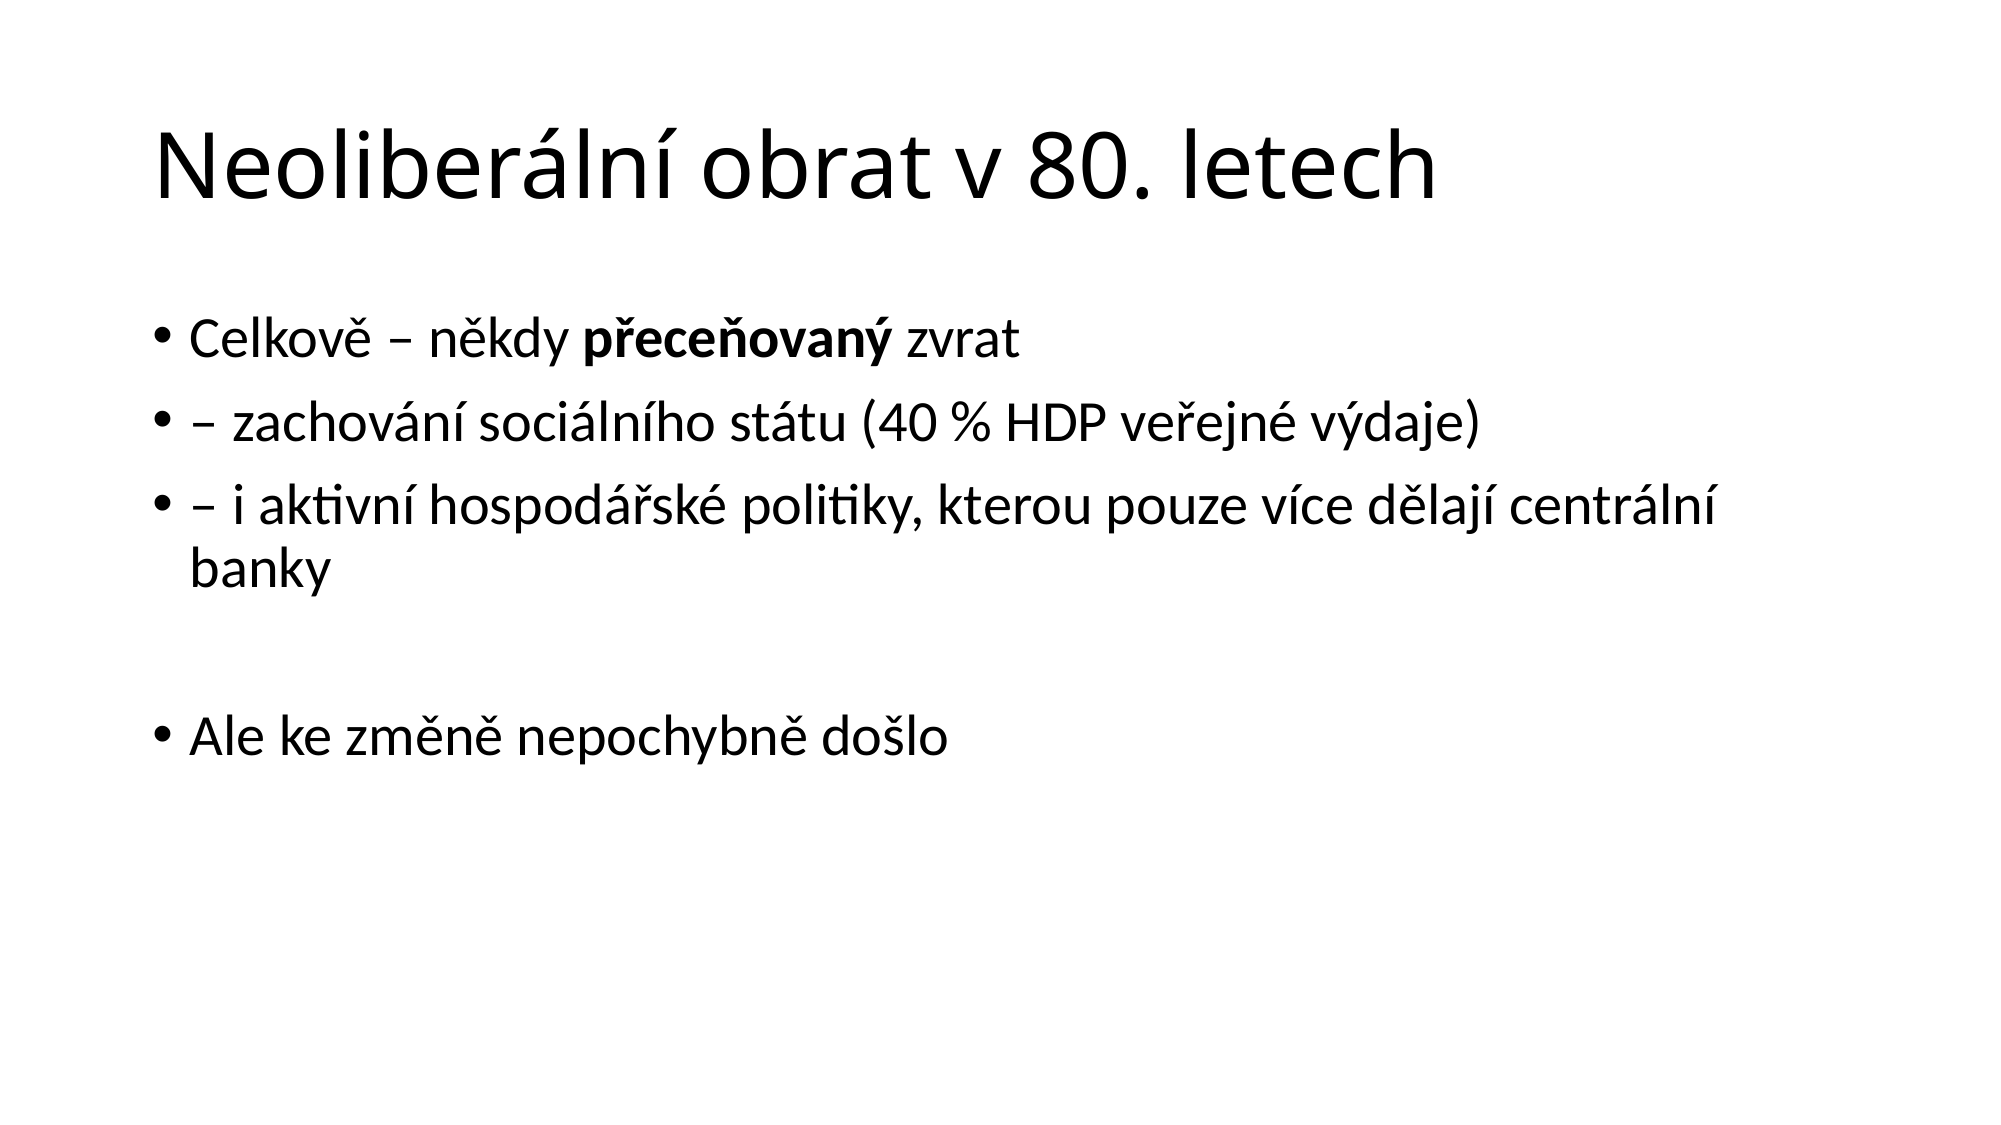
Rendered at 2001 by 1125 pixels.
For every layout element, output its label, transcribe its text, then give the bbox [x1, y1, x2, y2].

title Neoliberální obrat v 80. letech [137, 59, 1863, 278]
list Celkově – někdy přeceňovaný zvrat – zachování sociálního státu (40 % HDP veřejné výdaje) – i aktivní hospodářské politiky, kterou pouze více dělají centrální banky Ale ke změně nepochybně došlo [137, 299, 1863, 1014]
